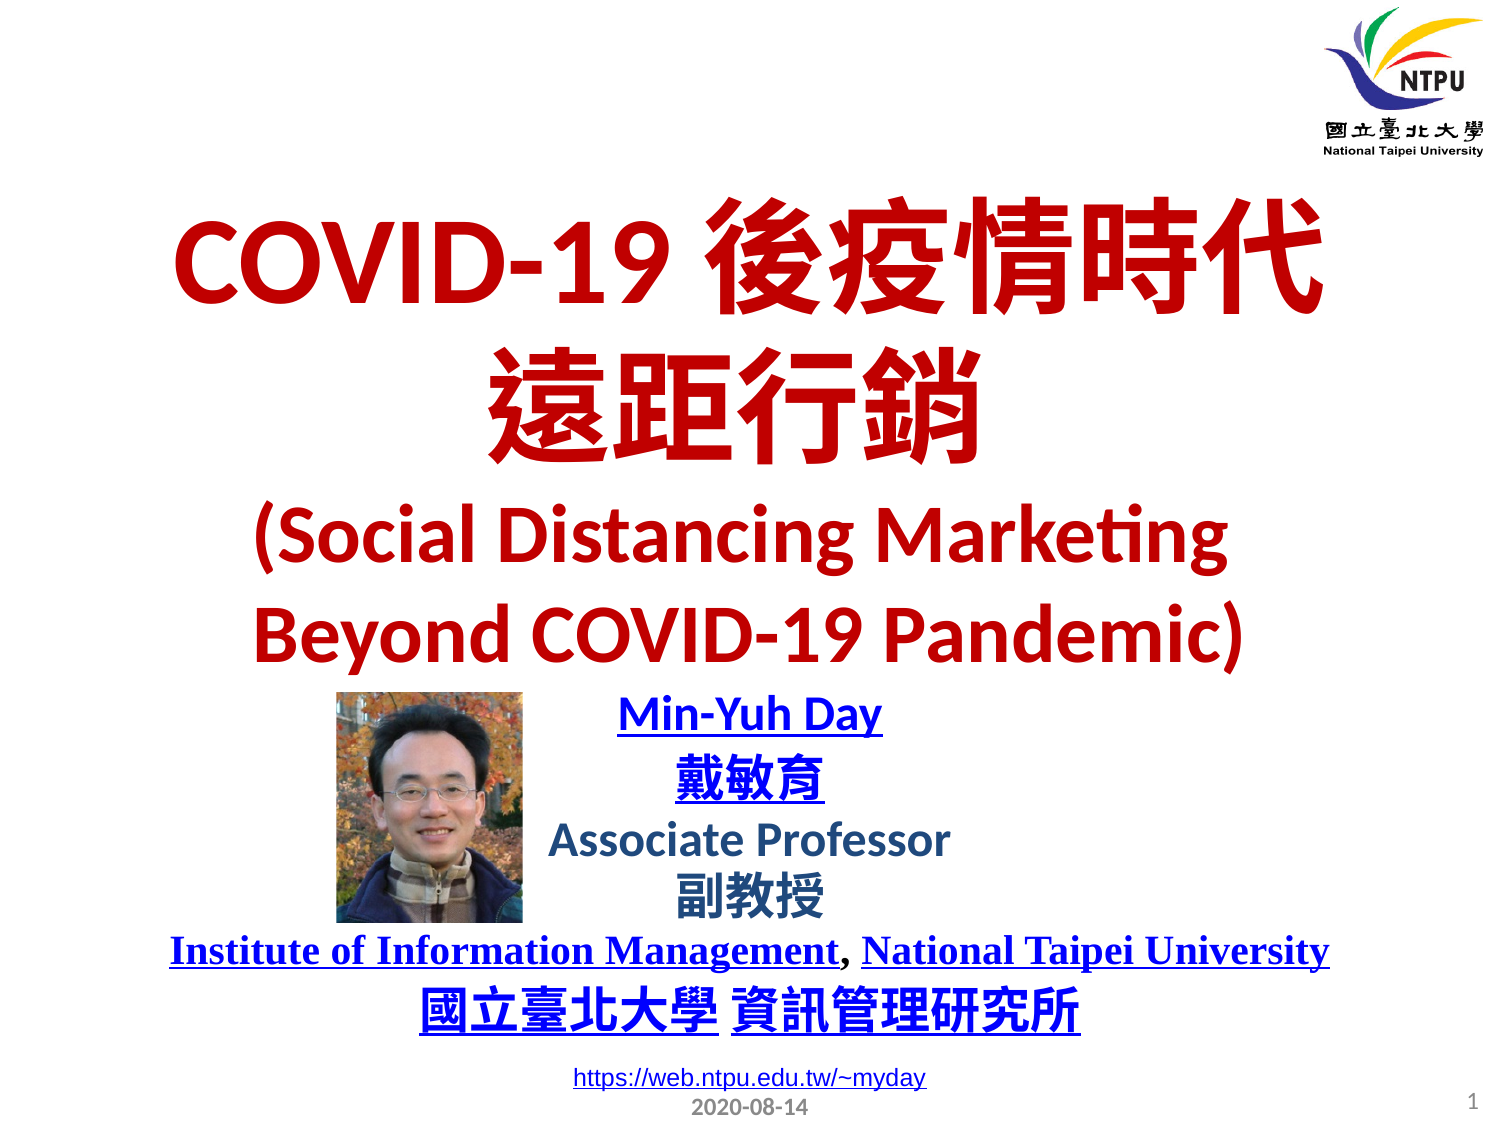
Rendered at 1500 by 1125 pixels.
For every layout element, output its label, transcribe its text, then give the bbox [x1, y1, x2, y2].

picture [1324, 117, 1483, 157]
text_box Min-Yuh Day 戴敏育 Associate Professor 副教授 Institute of Information Management, National Taipei University 國立臺北大學 資訊管理研究所 https://web.ntpu.edu.tw/~myday 2020-08-14 [76, 685, 1424, 1118]
text_box COVID-19後疫情時代 遠距行銷 (Social Distancing Marketing Beyond COVID-19 Pandemic) [29, 184, 1471, 674]
slide_number 1 [1144, 1069, 1495, 1125]
picture [1324, 6, 1483, 110]
picture [336, 692, 523, 924]
